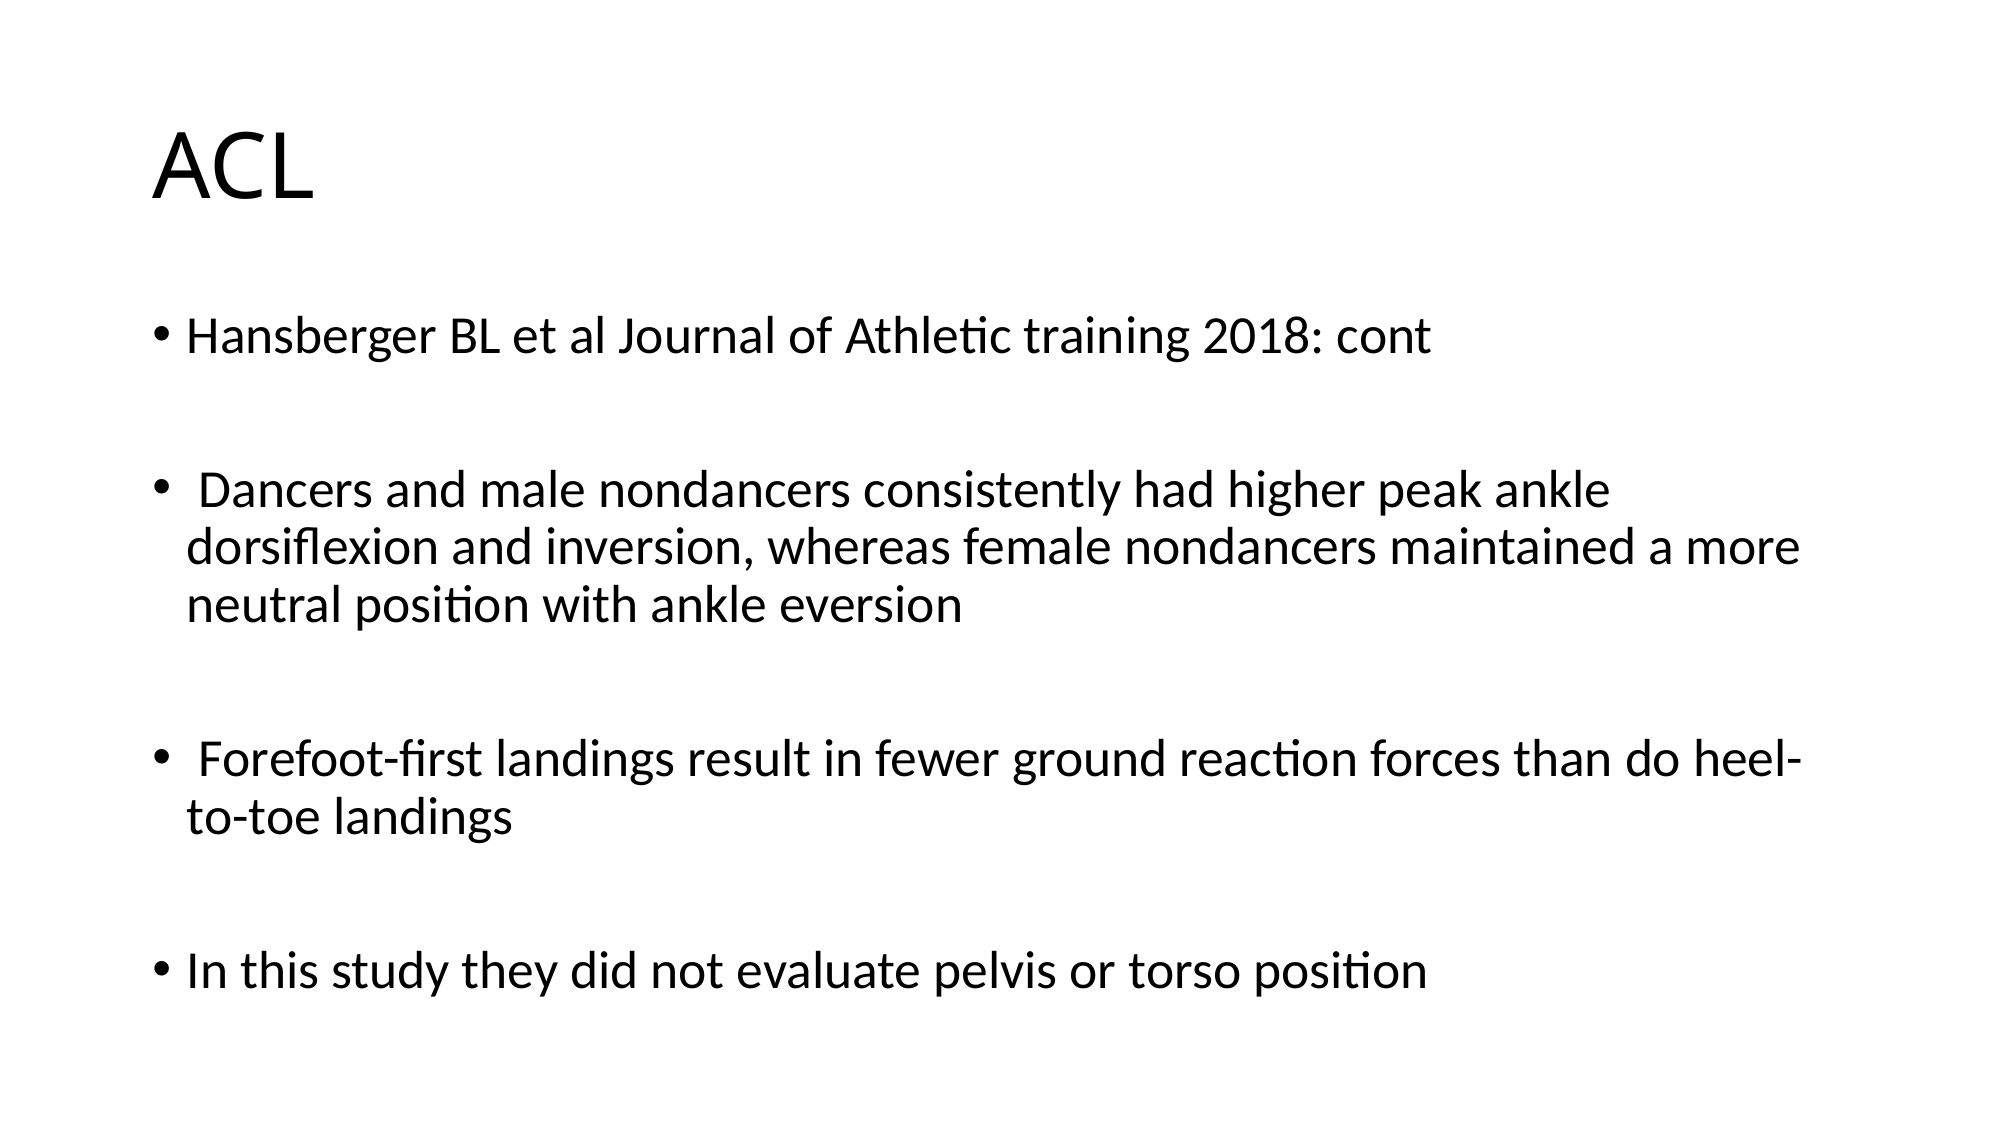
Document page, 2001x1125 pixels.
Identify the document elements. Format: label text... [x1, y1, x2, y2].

list Hansberger BL et al Journal of Athletic training 2018: cont Dancers and male nondancers consistently had higher peak ankle dorsiflexion and inversion, whereas female nondancers maintained a more neutral position with ankle eversion Forefoot-first landings result in fewer ground reaction forces than do heel-to-toe landings In this study they did not evaluate pelvis or torso position [137, 299, 1863, 1014]
title ACL [137, 59, 1863, 278]
